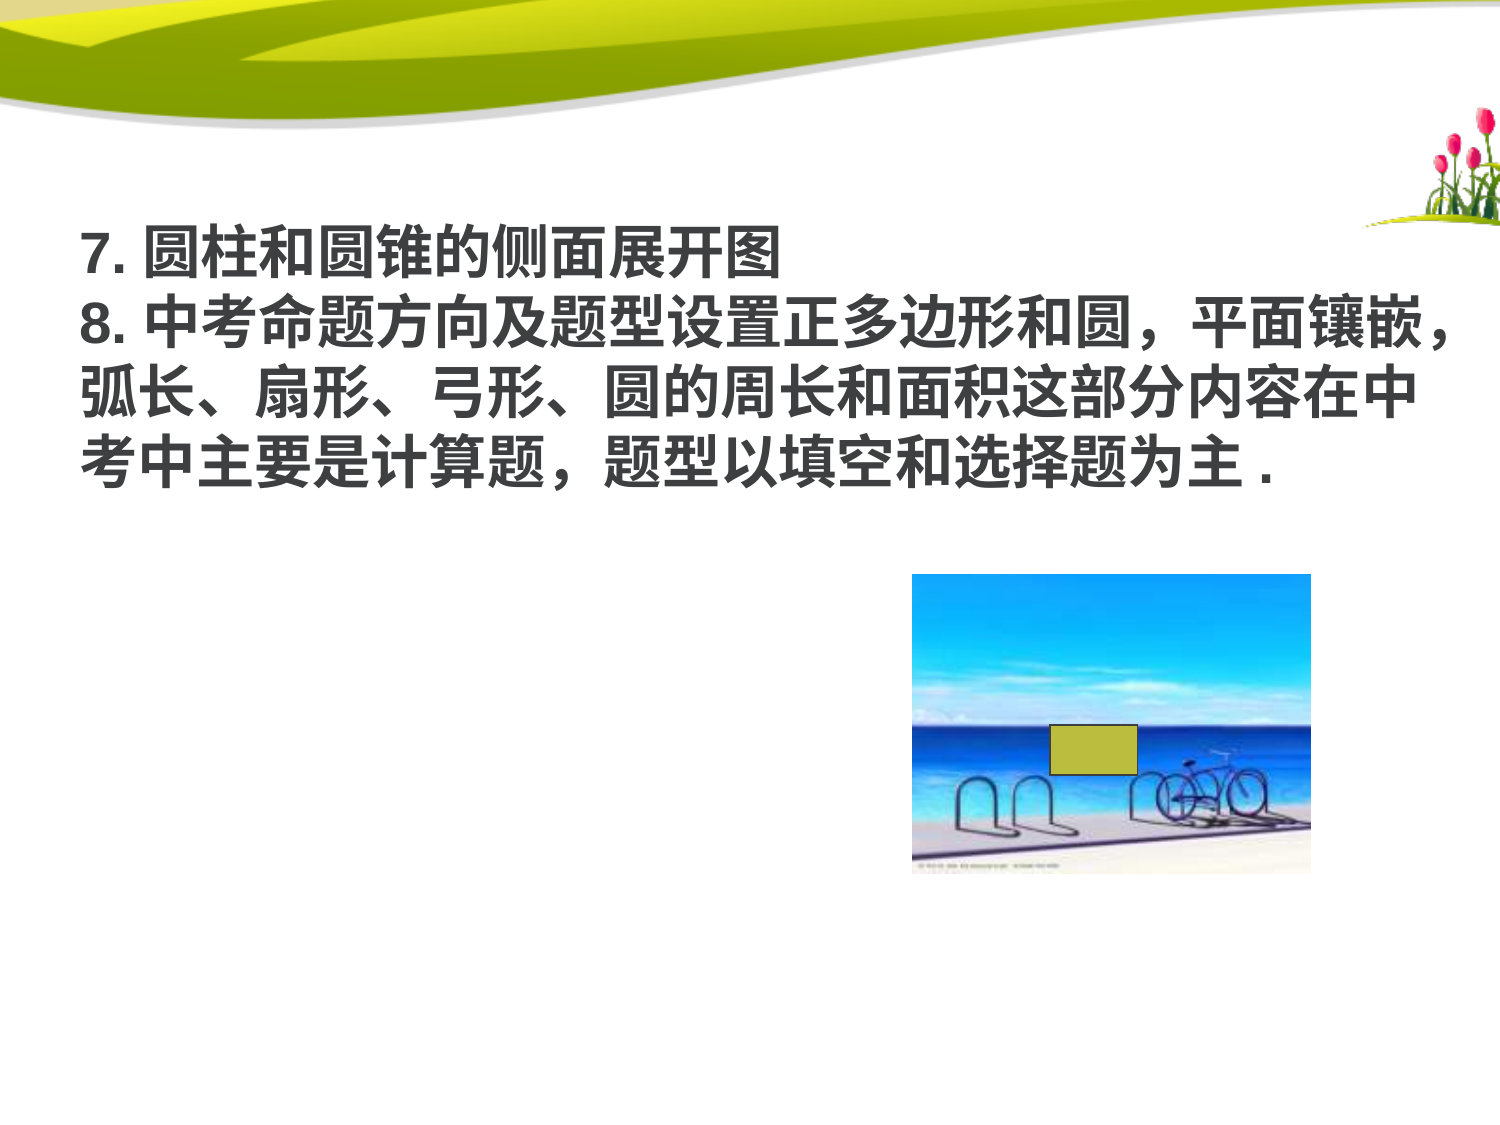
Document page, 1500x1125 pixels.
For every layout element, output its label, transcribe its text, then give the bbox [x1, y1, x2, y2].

picture [0, 0, 1500, 232]
picture [912, 644, 1311, 874]
text_box 7.圆柱和圆锥的侧面展开图 8.中考命题方向及题型设置正多边形和圆，平面镶嵌，弧长、扇形、弓形、圆的周长和面积这部分内容在中考中主要是计算题，题型以填空和选择题为主. [64, 207, 1447, 503]
picture [912, 574, 1311, 604]
